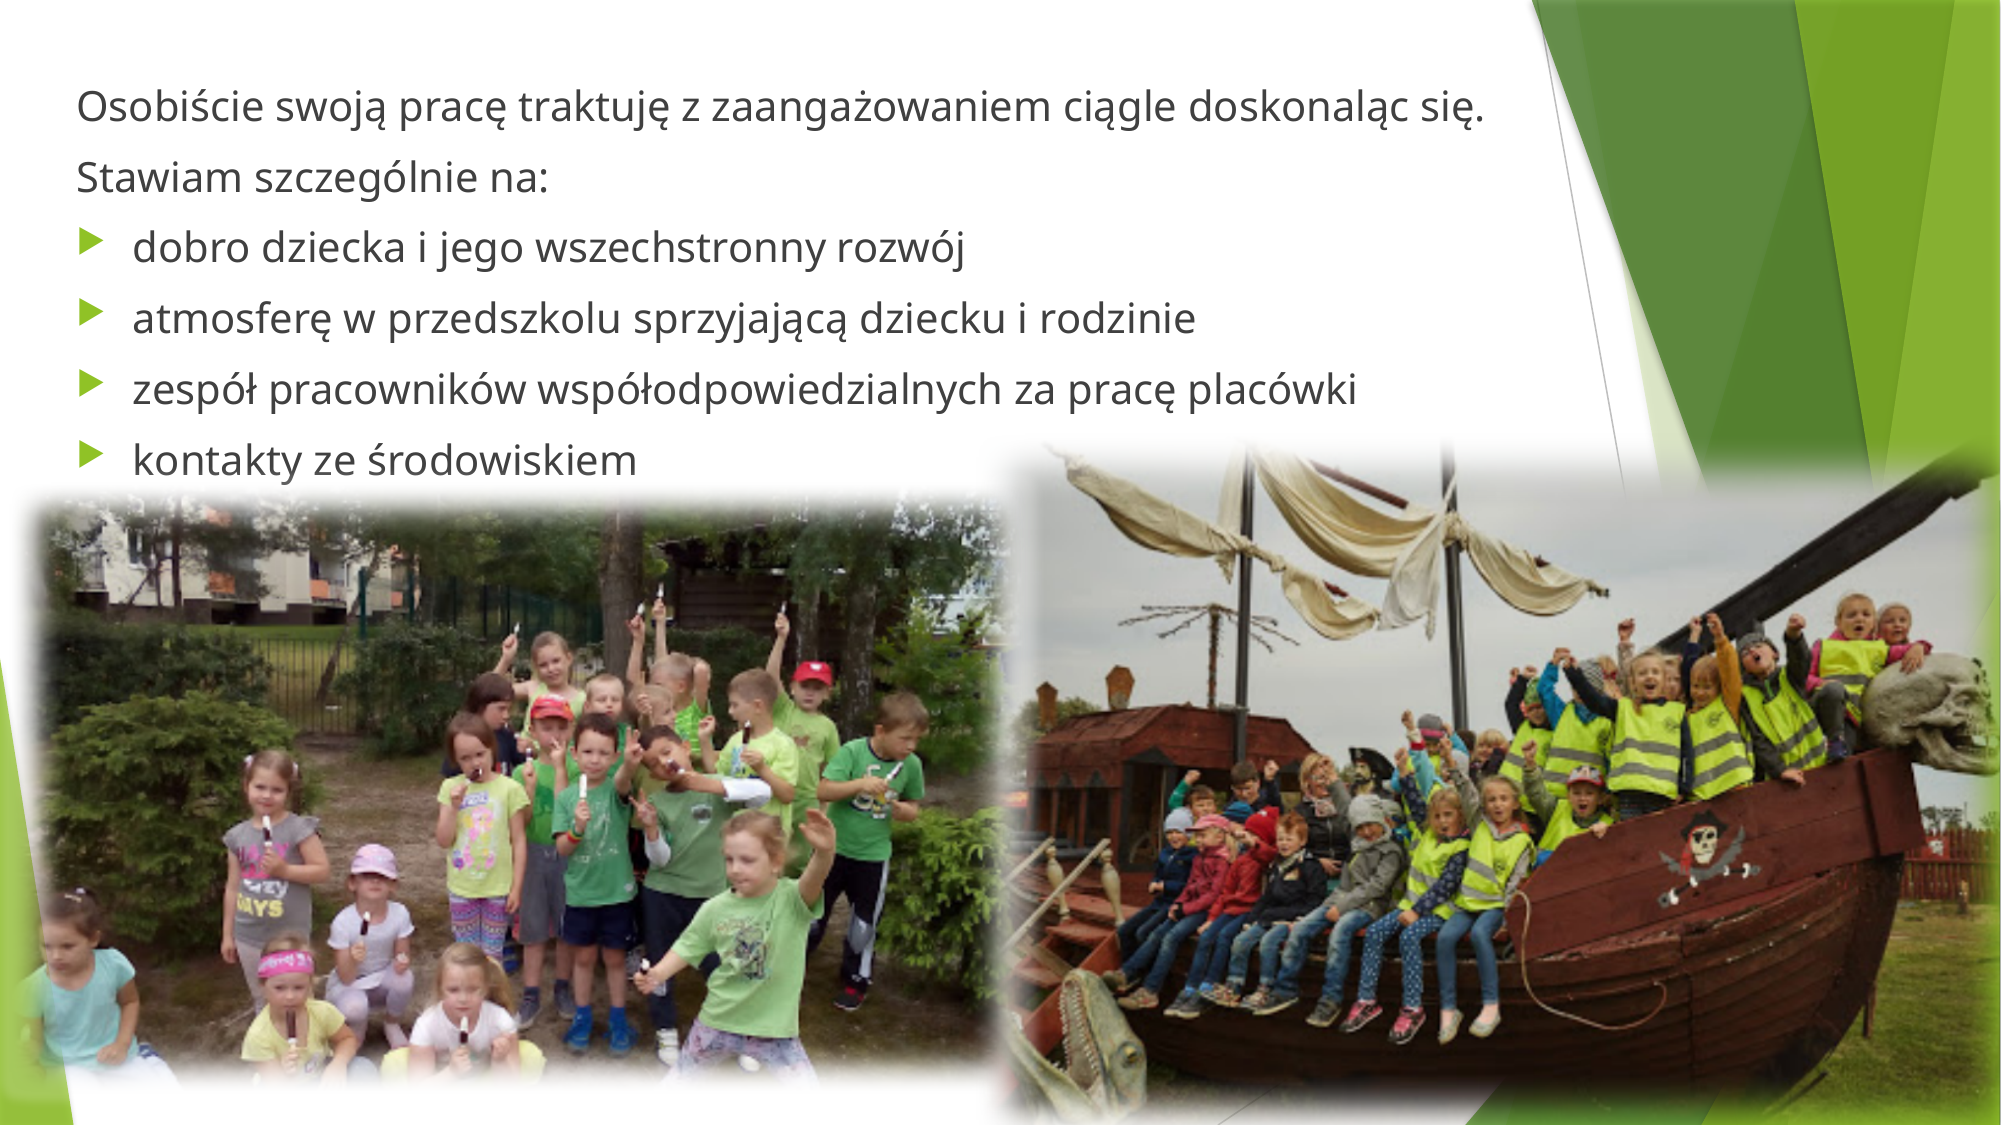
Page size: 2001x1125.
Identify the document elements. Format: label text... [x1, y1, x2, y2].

list Osobiście swoją pracę traktuję z zaangażowaniem ciągle doskonaląc się. Stawiam szczególnie na: dobro dziecka i jego wszechstronny rozwój atmosferę w przedszkolu sprzyjającą dziecku i rodzinie zespół pracowników współodpowiedzialnych za pracę placówki kontakty ze środowiskiem [61, 71, 1556, 470]
table_cell Okres całej kadencji (2018 – 2023) [61, 475, 970, 481]
table_cell 5. [61, 470, 970, 474]
picture [9, 432, 2000, 1125]
